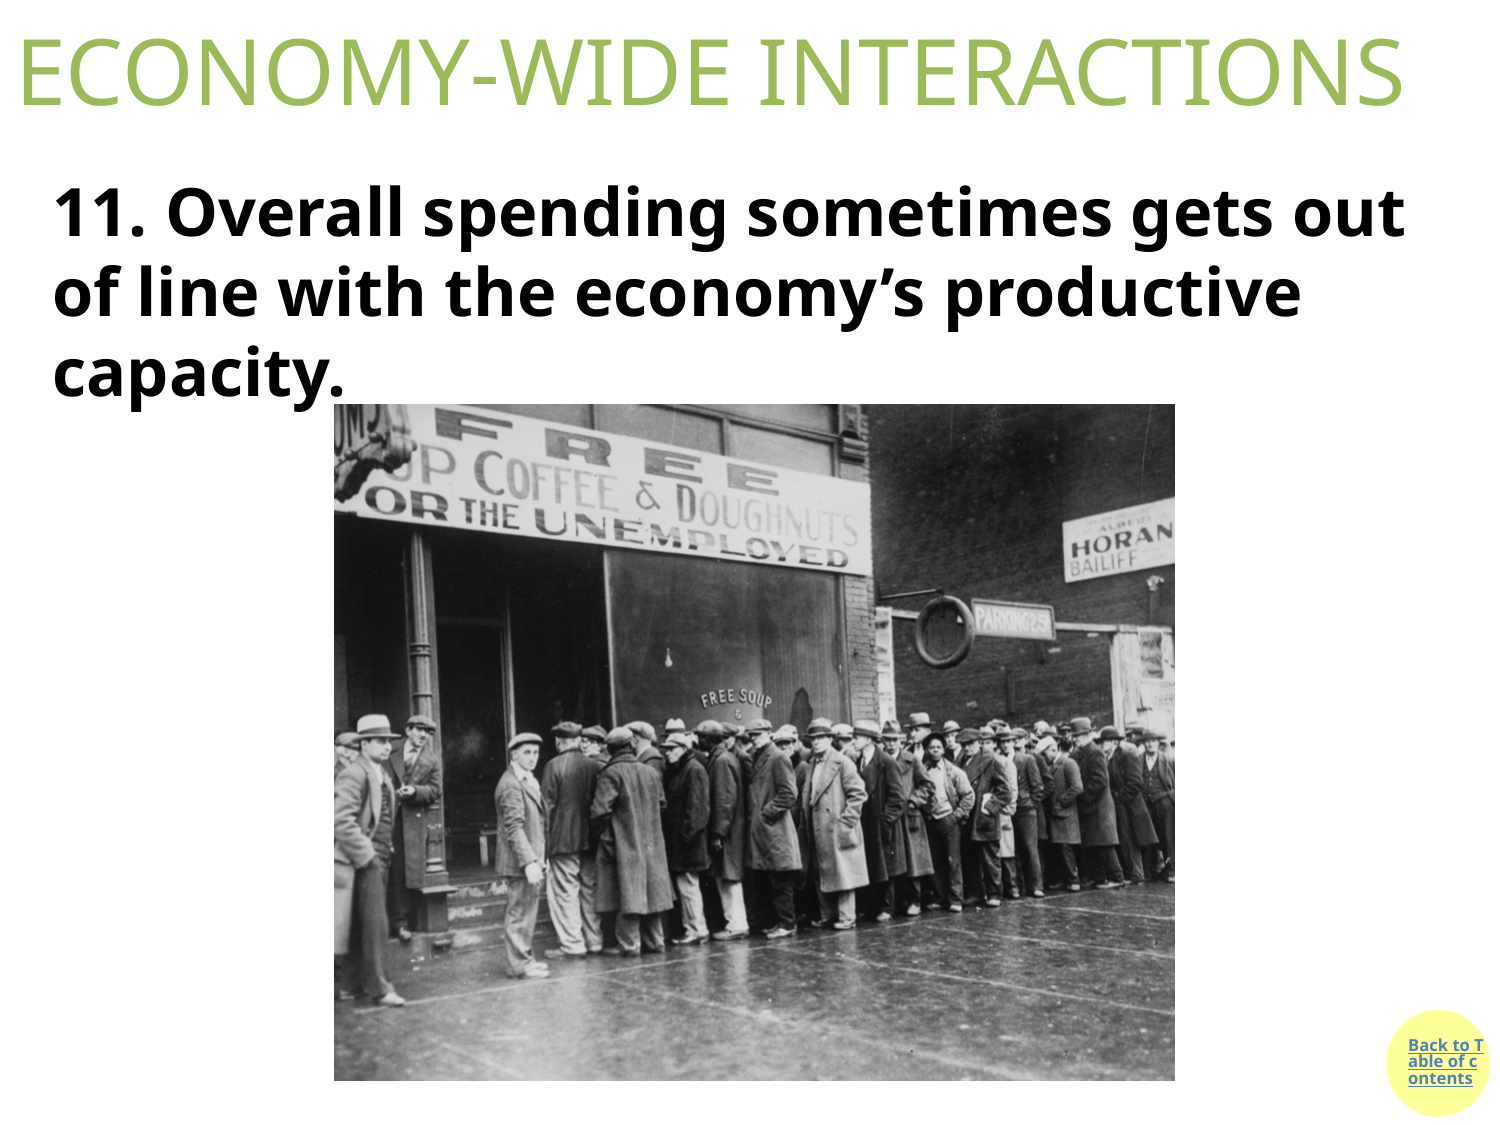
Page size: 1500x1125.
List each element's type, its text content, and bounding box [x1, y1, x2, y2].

list 11. Overall spending sometimes gets out of line with the economy’s productive capacity. [37, 162, 1488, 925]
picture [334, 404, 1176, 1082]
title ECONOMY-WIDE INTERACTIONS [0, 0, 1500, 138]
